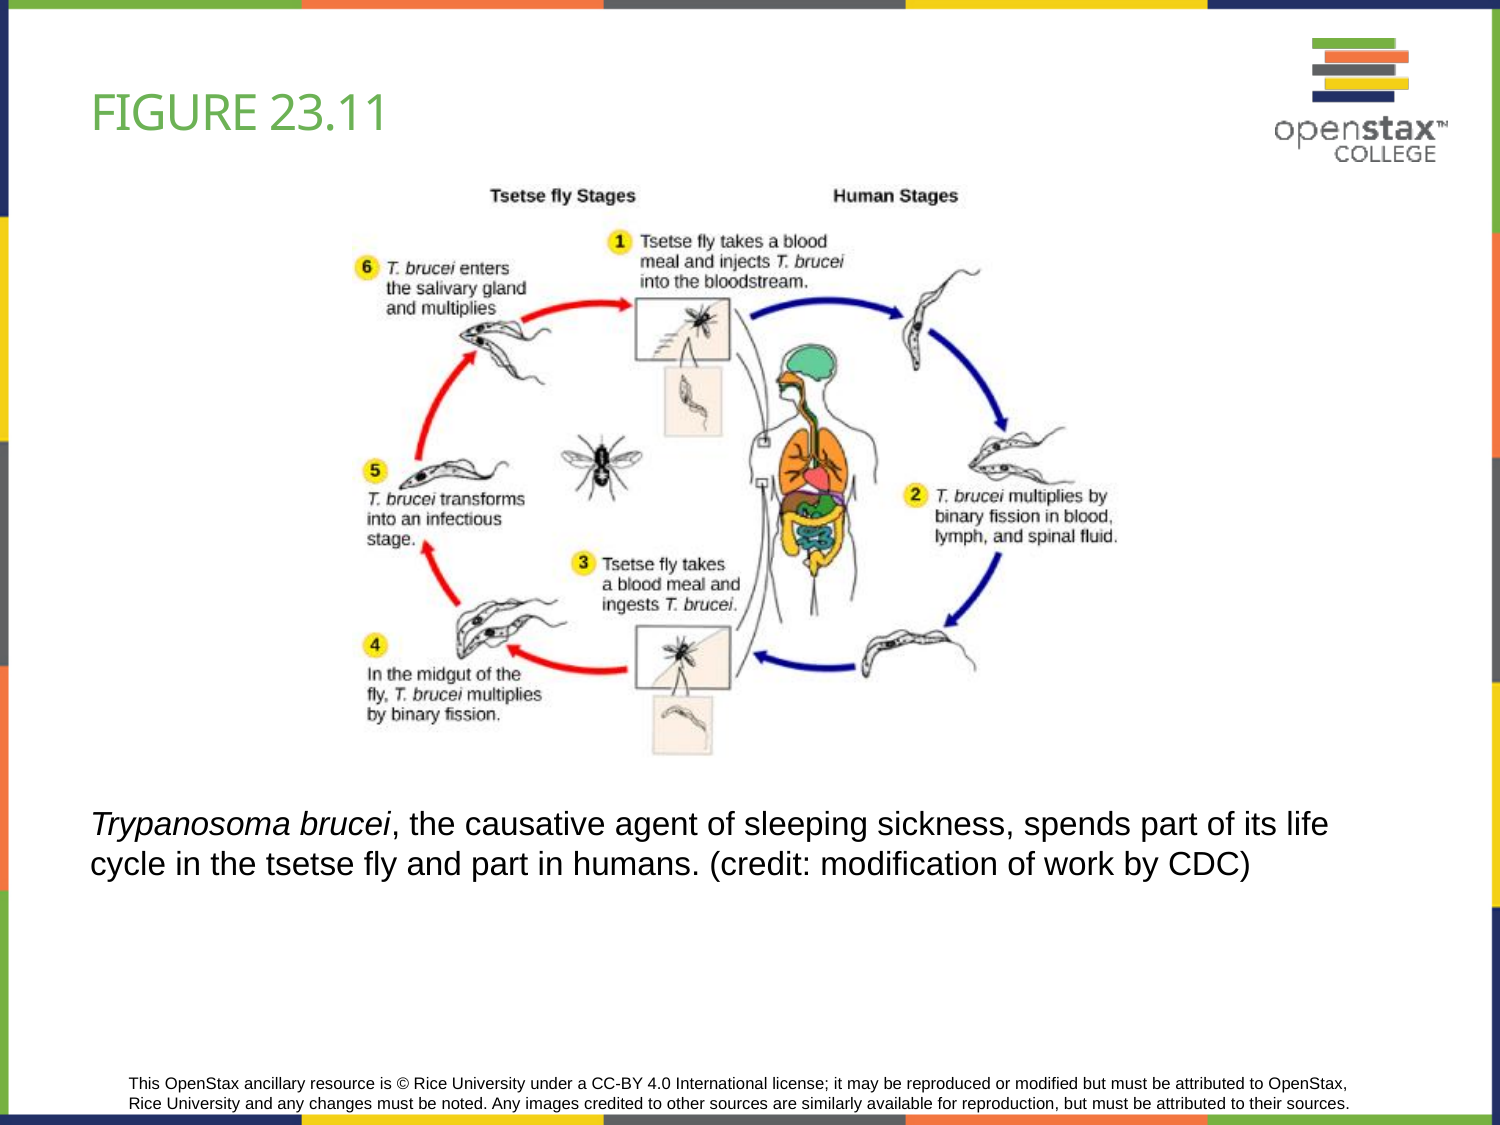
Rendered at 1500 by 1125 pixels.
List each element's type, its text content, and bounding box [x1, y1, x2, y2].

title Figure 23.11 [75, 39, 1273, 148]
footer This OpenStax ancillary resource is © Rice University under a CC-BY 4.0 International license; it may be reproduced or modified but must be attributed to OpenStax, Rice University and any changes must be noted. Any images credited to other sources are similarly available for reproduction, but must be attributed to their sources. [113, 1065, 1398, 1112]
picture [0, 0, 1500, 1125]
list Trypanosoma brucei, the causative agent of sleeping sickness, spends part of its life cycle in the tsetse fly and part in humans. (credit: modification of work by CDC) [75, 794, 1398, 1044]
